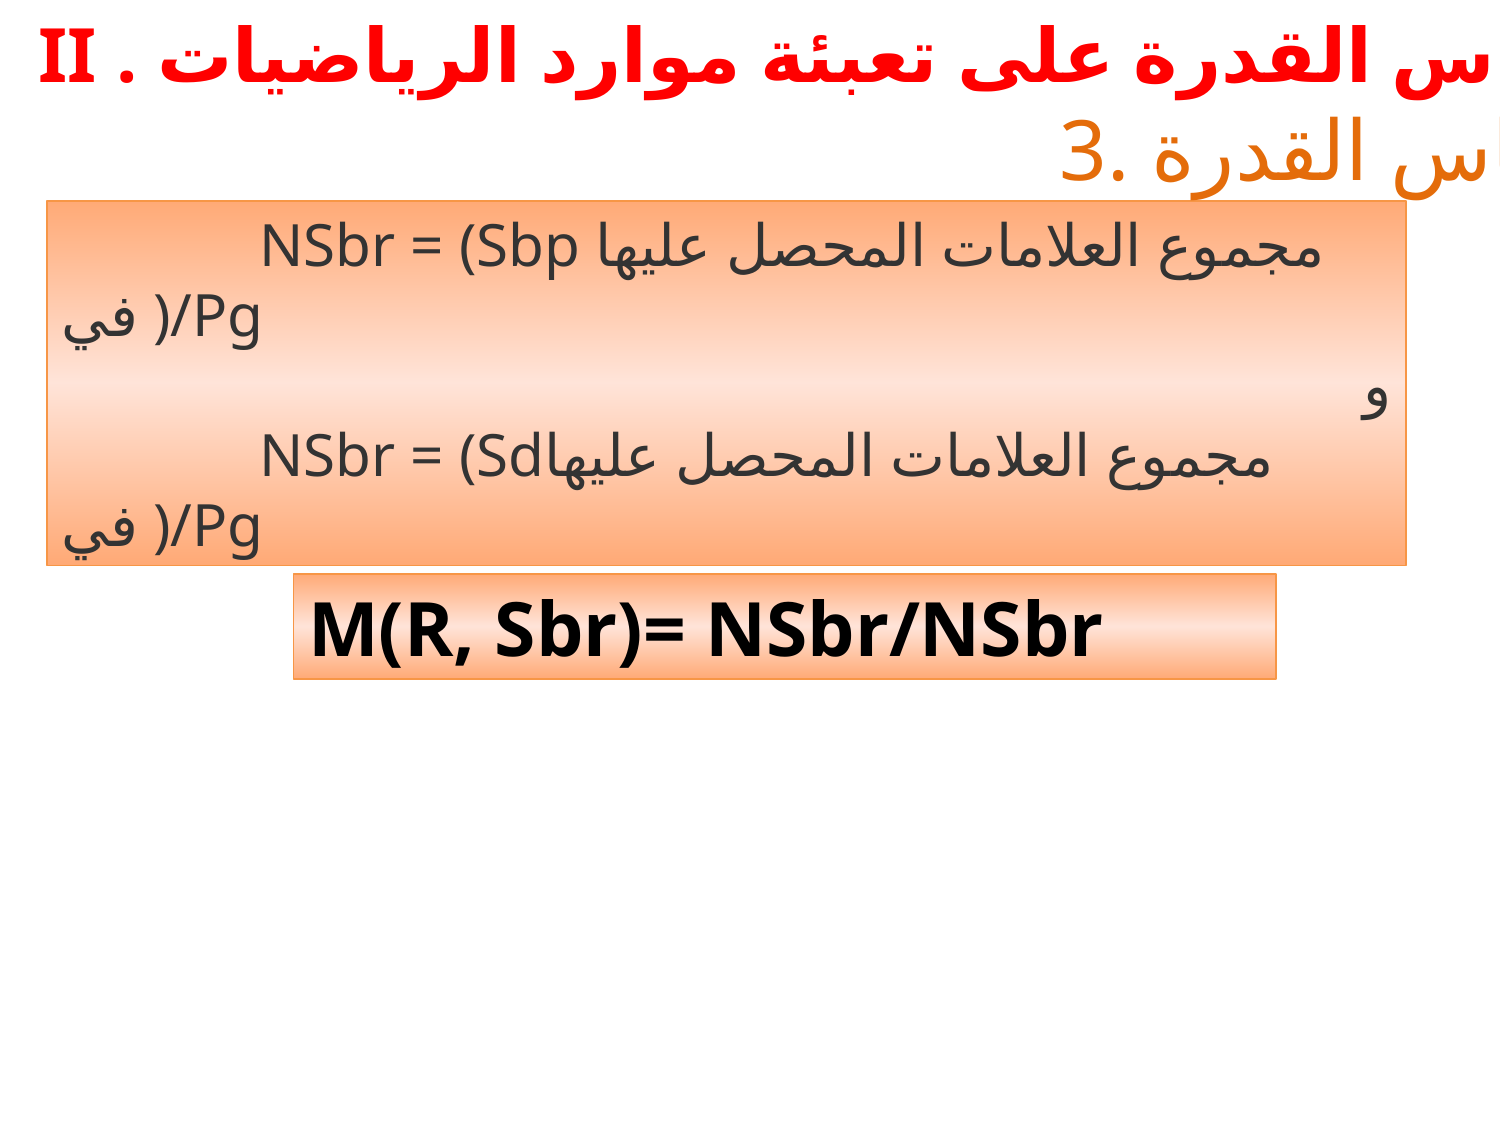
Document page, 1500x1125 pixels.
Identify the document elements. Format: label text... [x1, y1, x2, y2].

text_box M(R, Sbr)= NSbr/NSbr [293, 574, 1277, 679]
text_box NSbr = (Sbp مجموع العلامات المحصل عليها في )/Pg و NSbr = (Sdمجموع العلامات المحصل عليها في )/Pg [46, 205, 1407, 566]
text_box II . قياس القدرة على تعبئة موارد الرياضيات 3. قياس القدرة [0, 0, 1500, 205]
